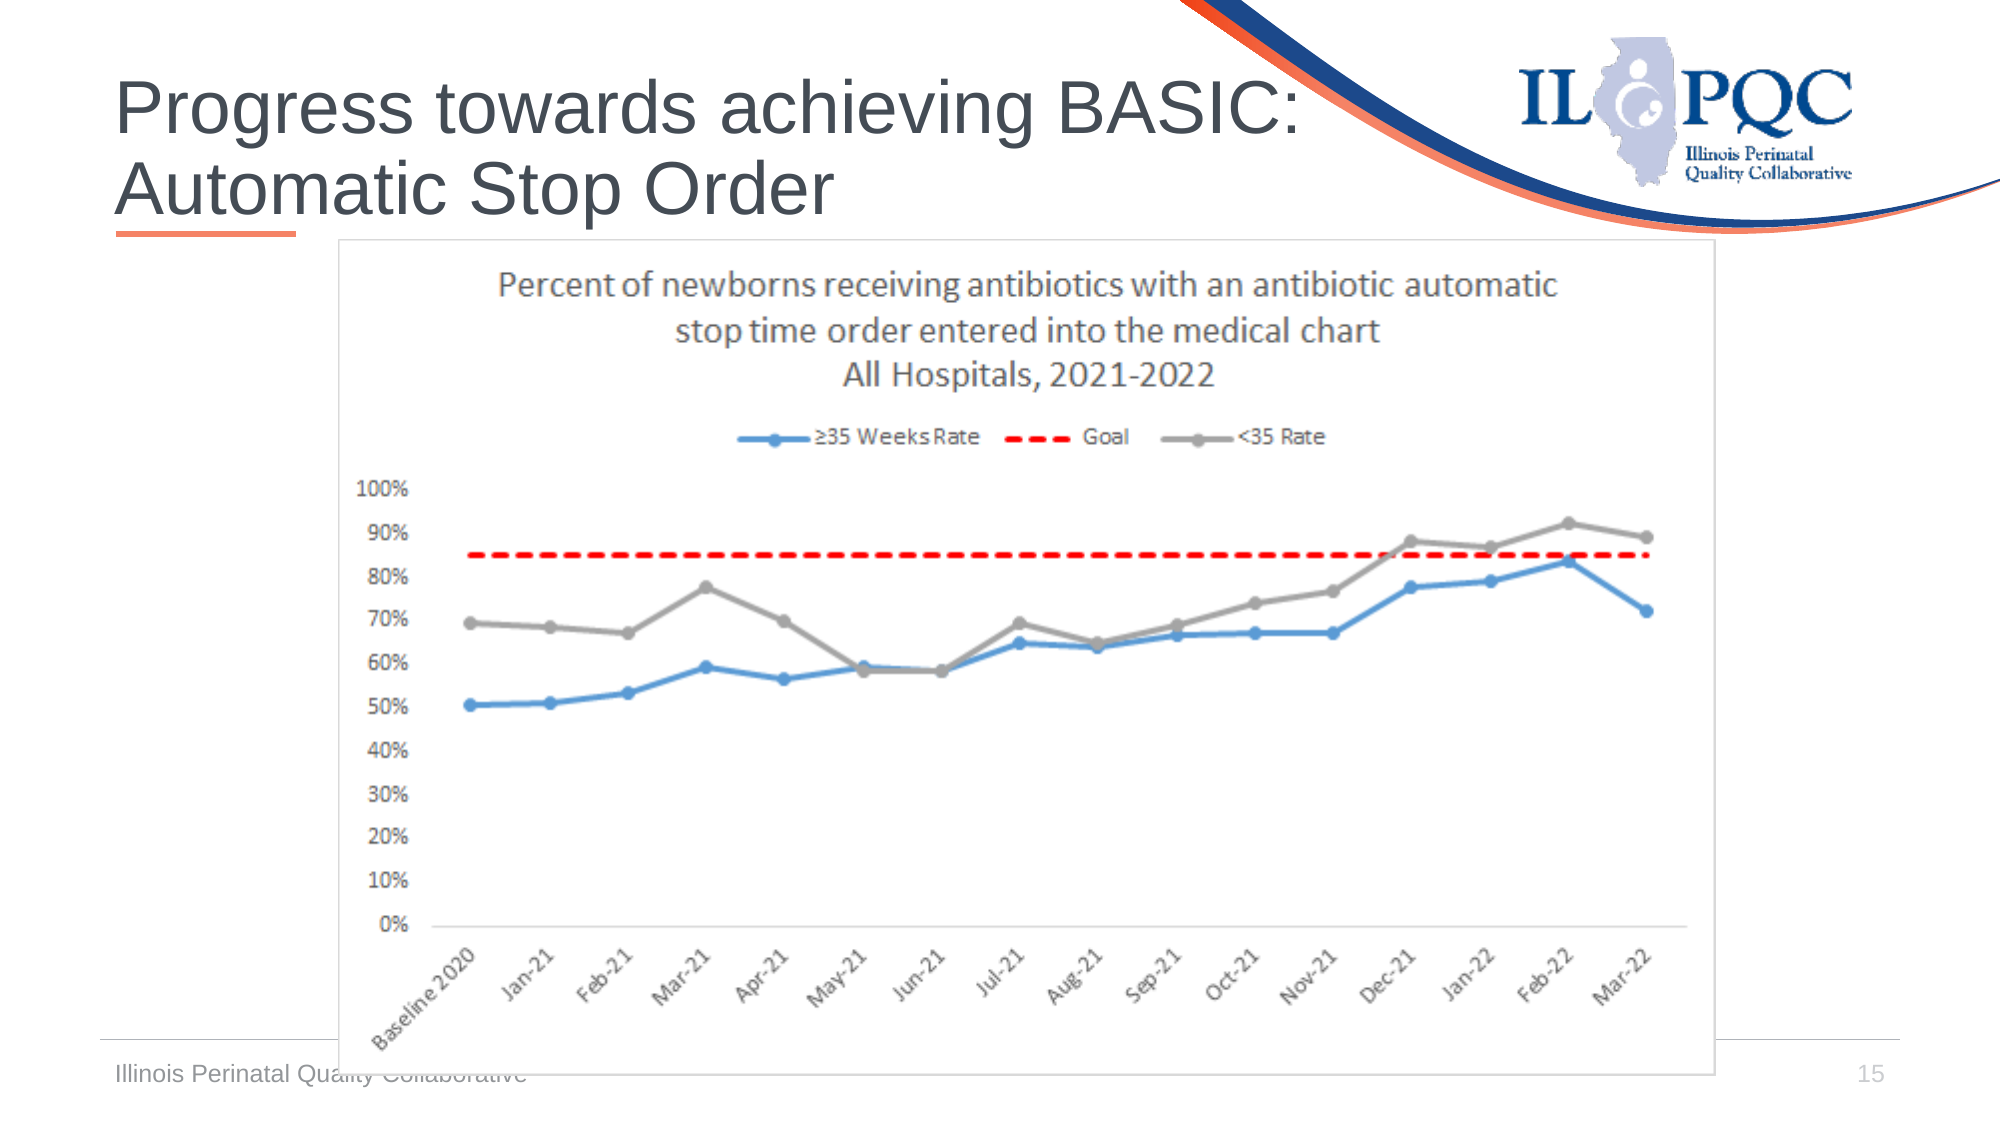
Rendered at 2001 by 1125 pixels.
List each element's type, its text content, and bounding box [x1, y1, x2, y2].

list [338, 239, 1716, 1076]
slide_number 15 [1449, 1042, 1900, 1103]
title Progress towards achieving BASIC: Automatic Stop Order [99, 41, 1900, 259]
picture [1519, 37, 1852, 41]
footer Illinois Perinatal Quality Collaborative [99, 1042, 775, 1103]
